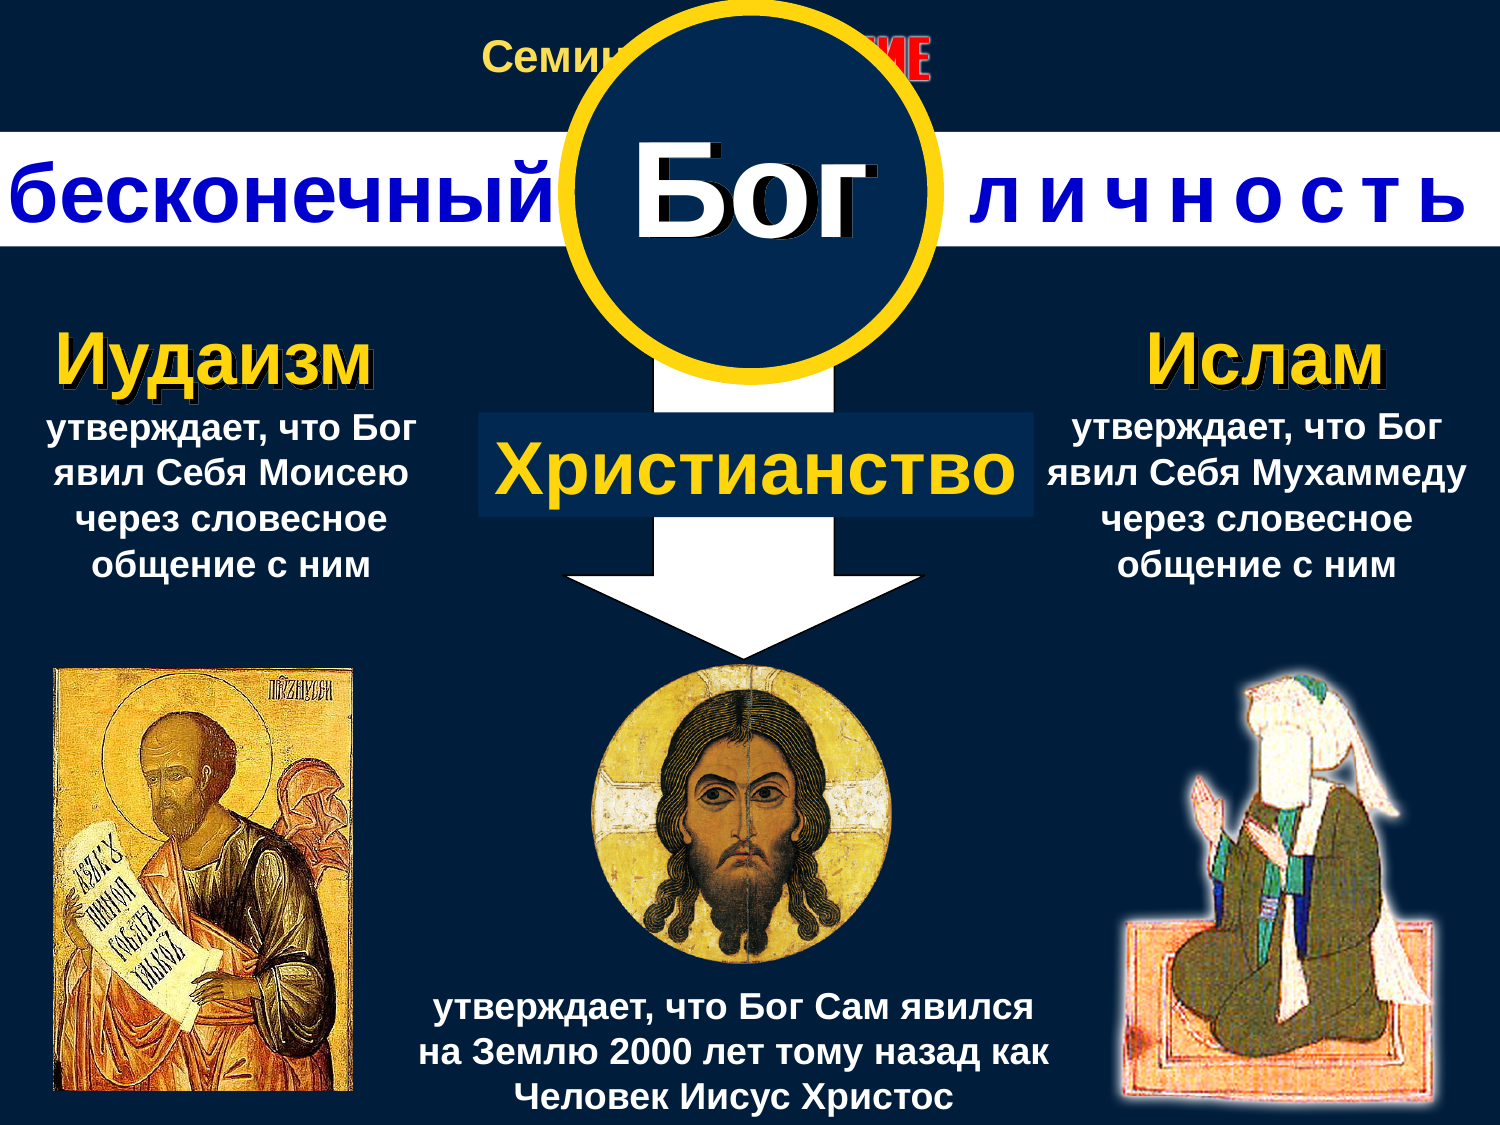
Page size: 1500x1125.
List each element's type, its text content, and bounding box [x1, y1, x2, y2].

text_box [653, 349, 835, 412]
text_box л и ч н о с т ь [950, 131, 1500, 247]
text_box [562, 518, 925, 660]
text_box Бог [560, 92, 940, 273]
text_box утверждает, что Бог Сам явился на Землю 2000 лет тому назад как Человек Иисус Христос [397, 974, 1014, 1125]
text_box утверждает, что Бог явил Себя Моисею через словесное общение с ним [0, 394, 469, 593]
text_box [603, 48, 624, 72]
text_box [595, 7, 907, 92]
text_box Христианство [478, 412, 1014, 518]
picture [839, 28, 951, 90]
picture [52, 668, 353, 1091]
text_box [1019, 302, 1495, 1125]
text_box [585, 273, 917, 377]
text_box бесконечный [0, 131, 560, 247]
text_box Иудаизм [0, 302, 435, 408]
picture [591, 663, 893, 965]
